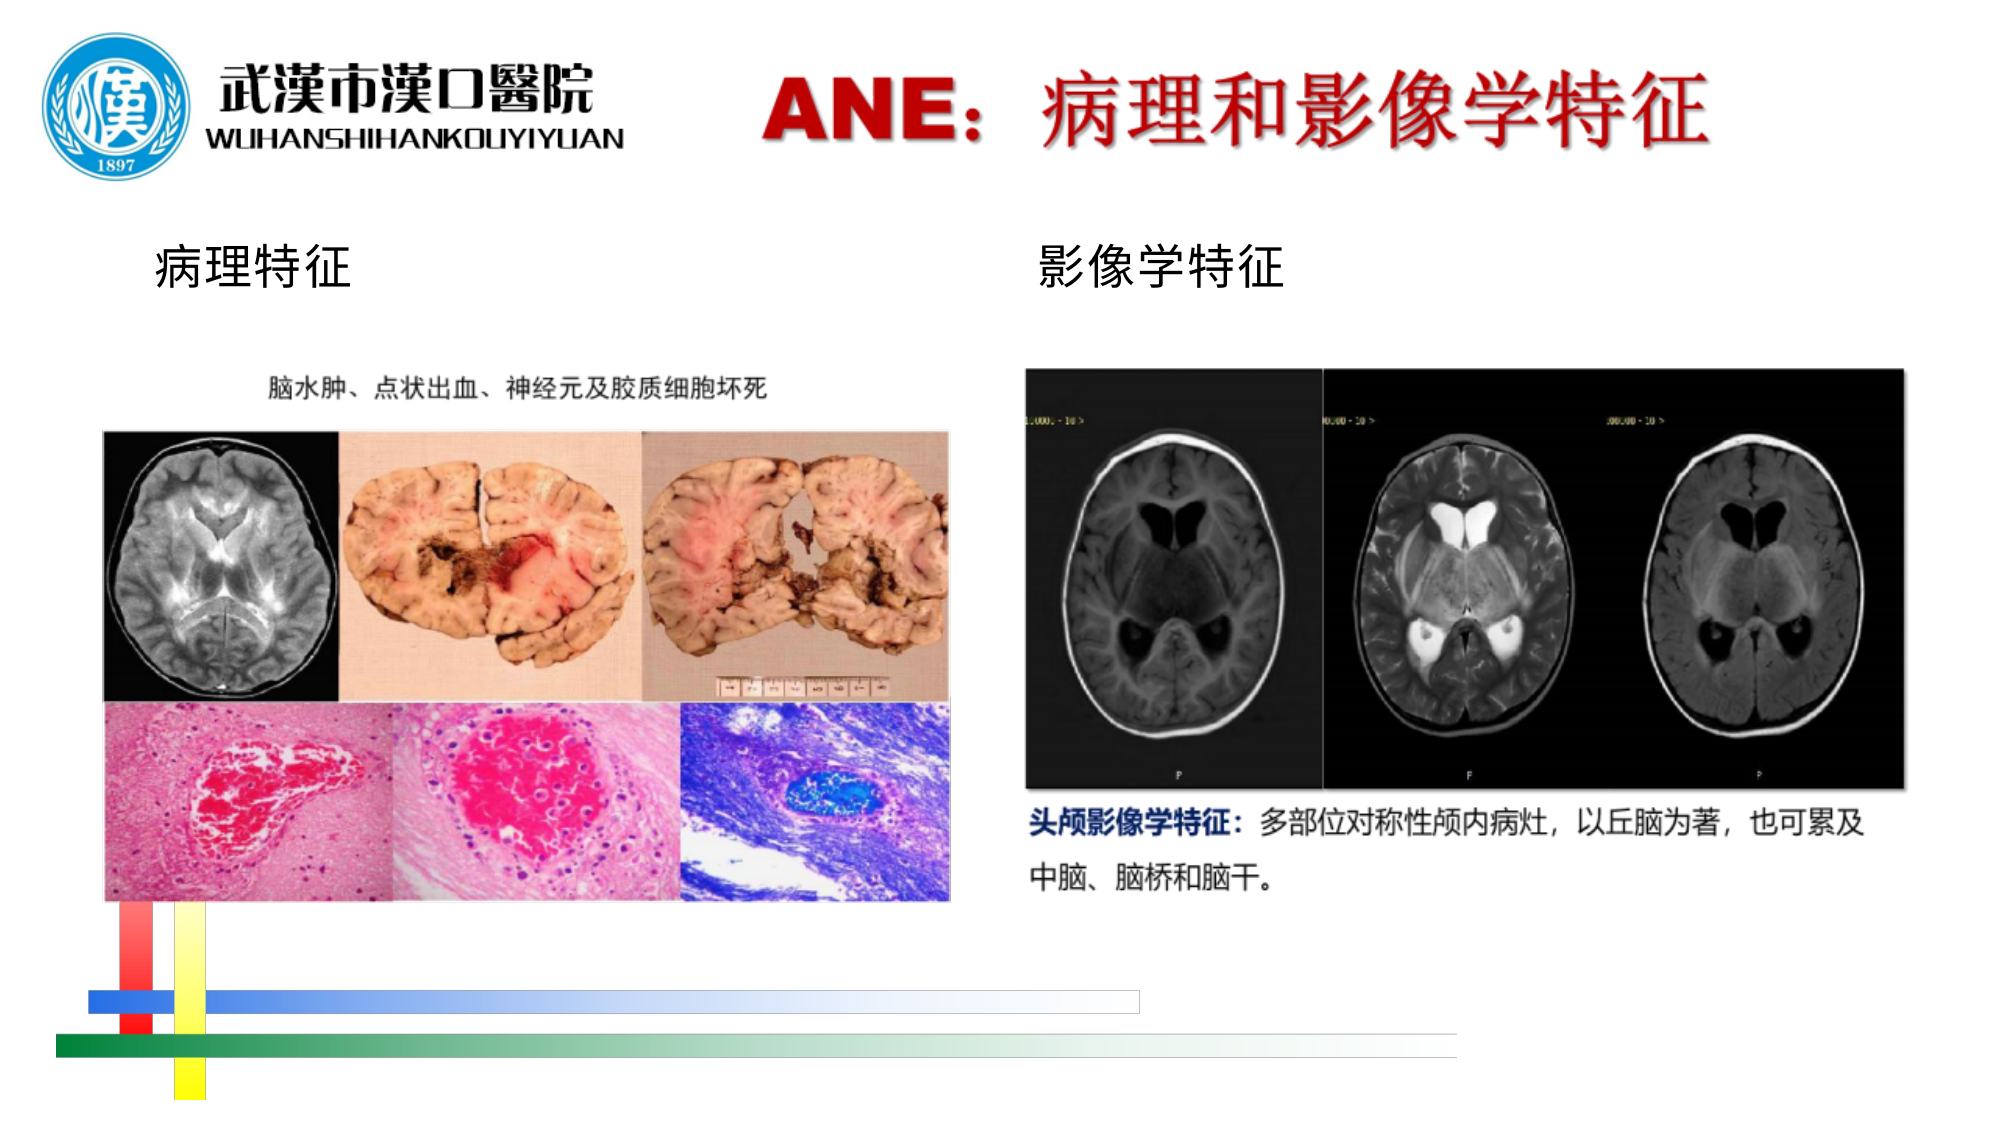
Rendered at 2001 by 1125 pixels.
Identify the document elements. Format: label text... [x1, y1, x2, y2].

picture [26, 15, 640, 192]
picture [759, 67, 1716, 157]
text_box 病理特征 [152, 236, 356, 298]
picture [56, 367, 1913, 1100]
text_box 影像学特征 [1035, 236, 1288, 298]
